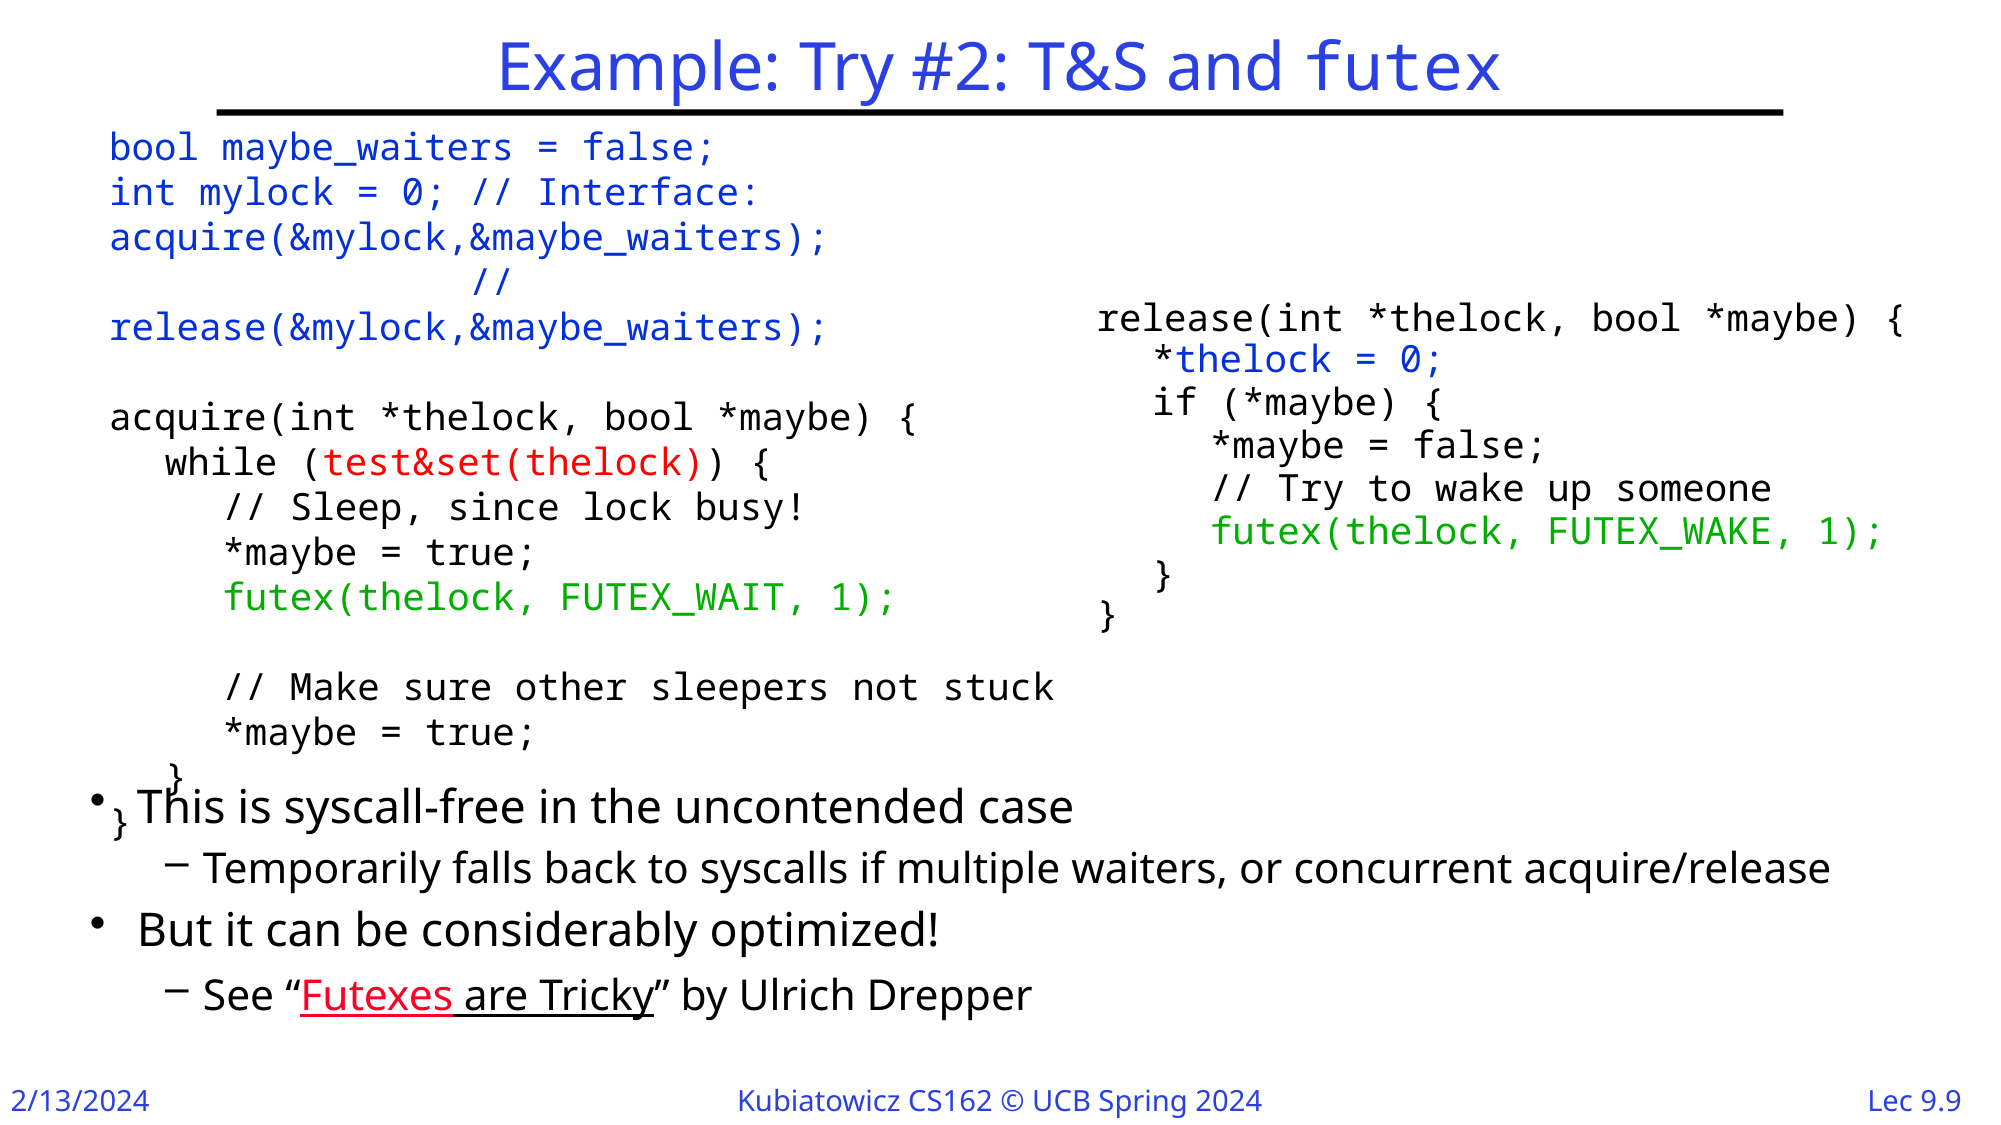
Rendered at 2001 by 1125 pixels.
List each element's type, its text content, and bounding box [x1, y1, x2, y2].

text_box bool maybe_waiters = false; int mylock = 0; // Interface: acquire(&mylock,&maybe_waiters); // release(&mylock,&maybe_waiters); acquire(int *thelock, bool *maybe) { while (test&set(thelock)) { // Sleep, since lock busy! *maybe = true; futex(thelock, FUTEX_WAIT, 1); // Make sure other sleepers not stuck *maybe = true; } } [94, 115, 1400, 851]
title Example: Try #2: T&S and futex [216, 24, 1784, 113]
text_box release(int *thelock, bool *maybe) { *thelock = 0; if (*maybe) { *maybe = false; // Try to wake up someone futex(thelock, FUTEX_WAKE, 1); } } [1400, 115, 2000, 643]
list This is syscall-free in the uncontended case Temporarily falls back to syscalls if multiple waiters, or concurrent acquire/release But it can be considerably optimized! See “Futexes are Tricky” by Ulrich Drepper [75, 776, 1863, 1063]
text_box [598, 165, 702, 279]
